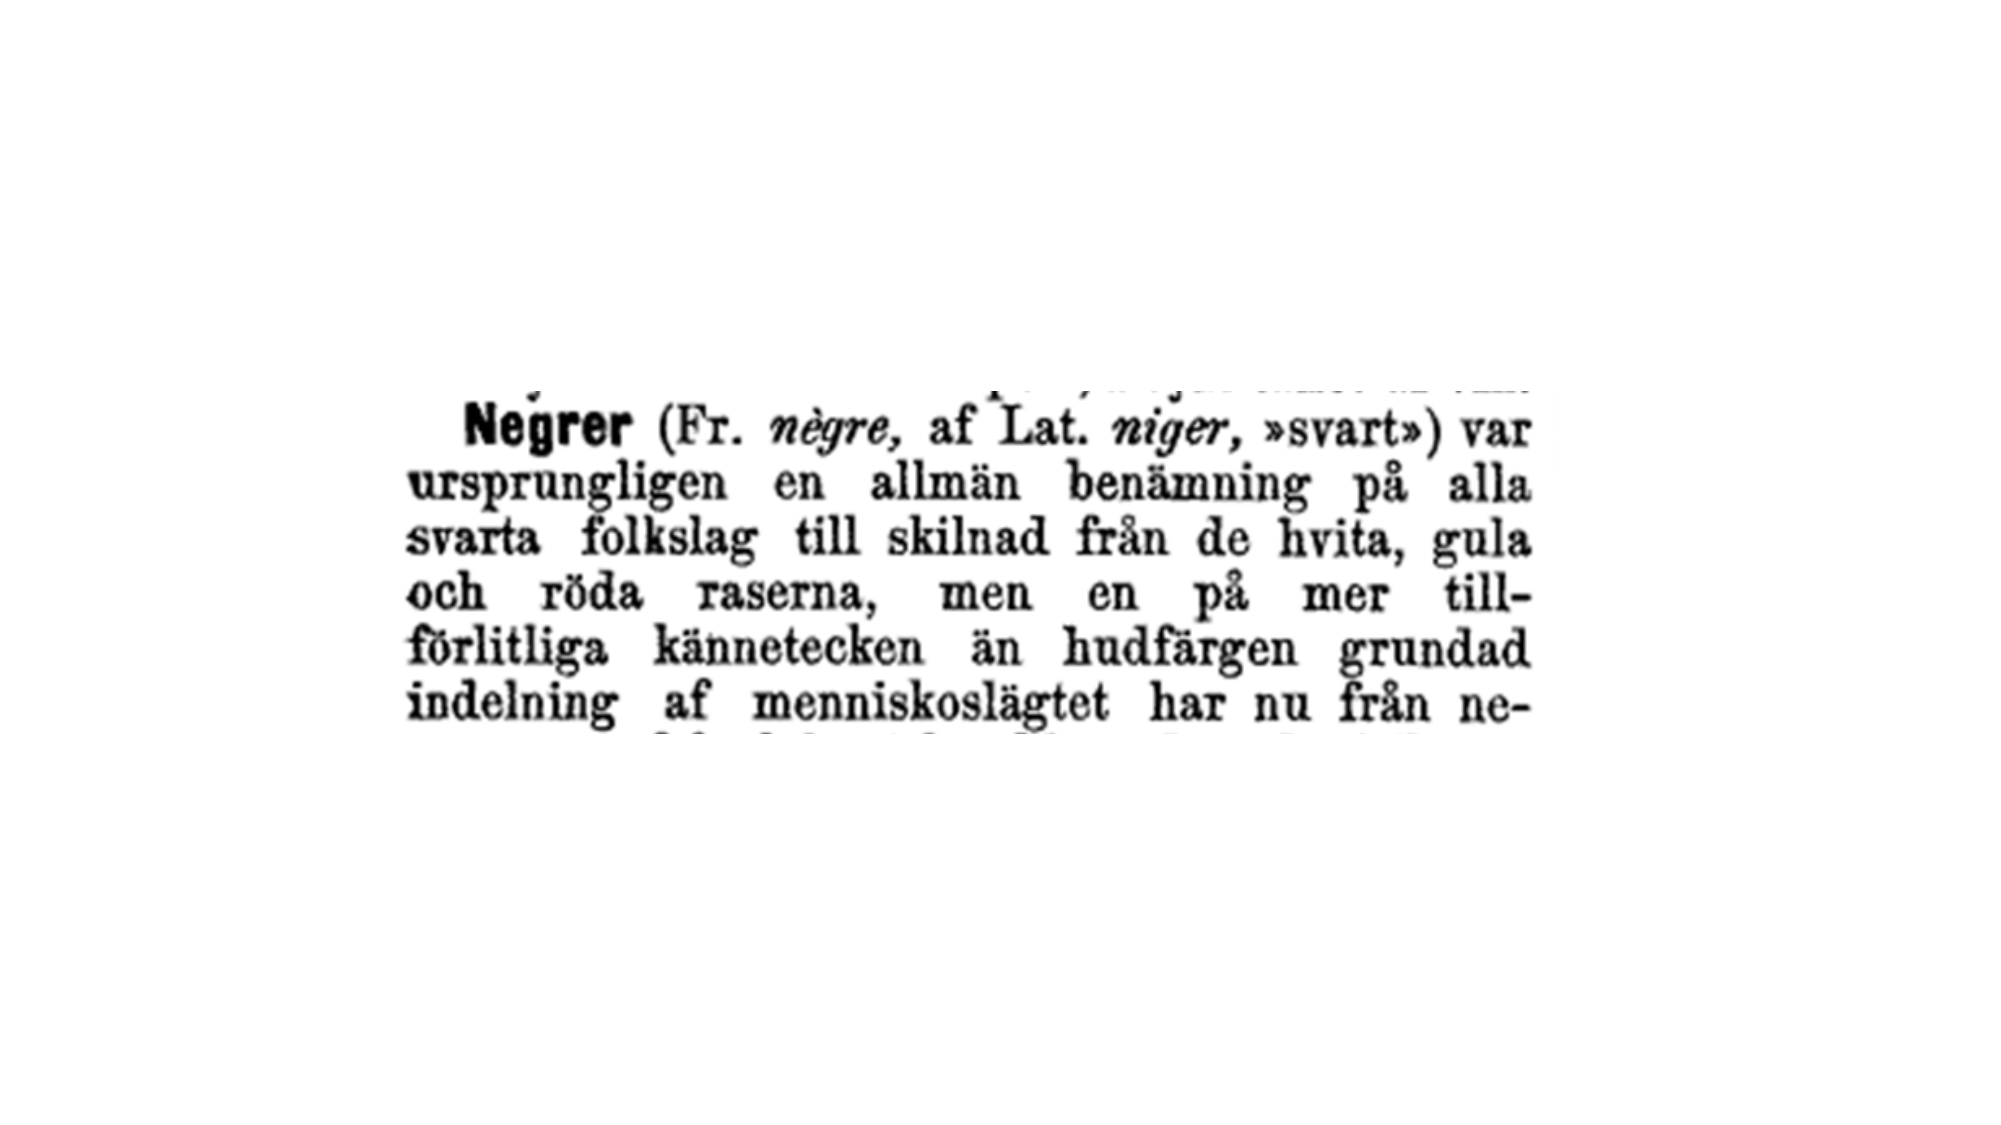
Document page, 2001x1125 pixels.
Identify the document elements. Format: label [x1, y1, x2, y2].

picture [373, 391, 1557, 734]
